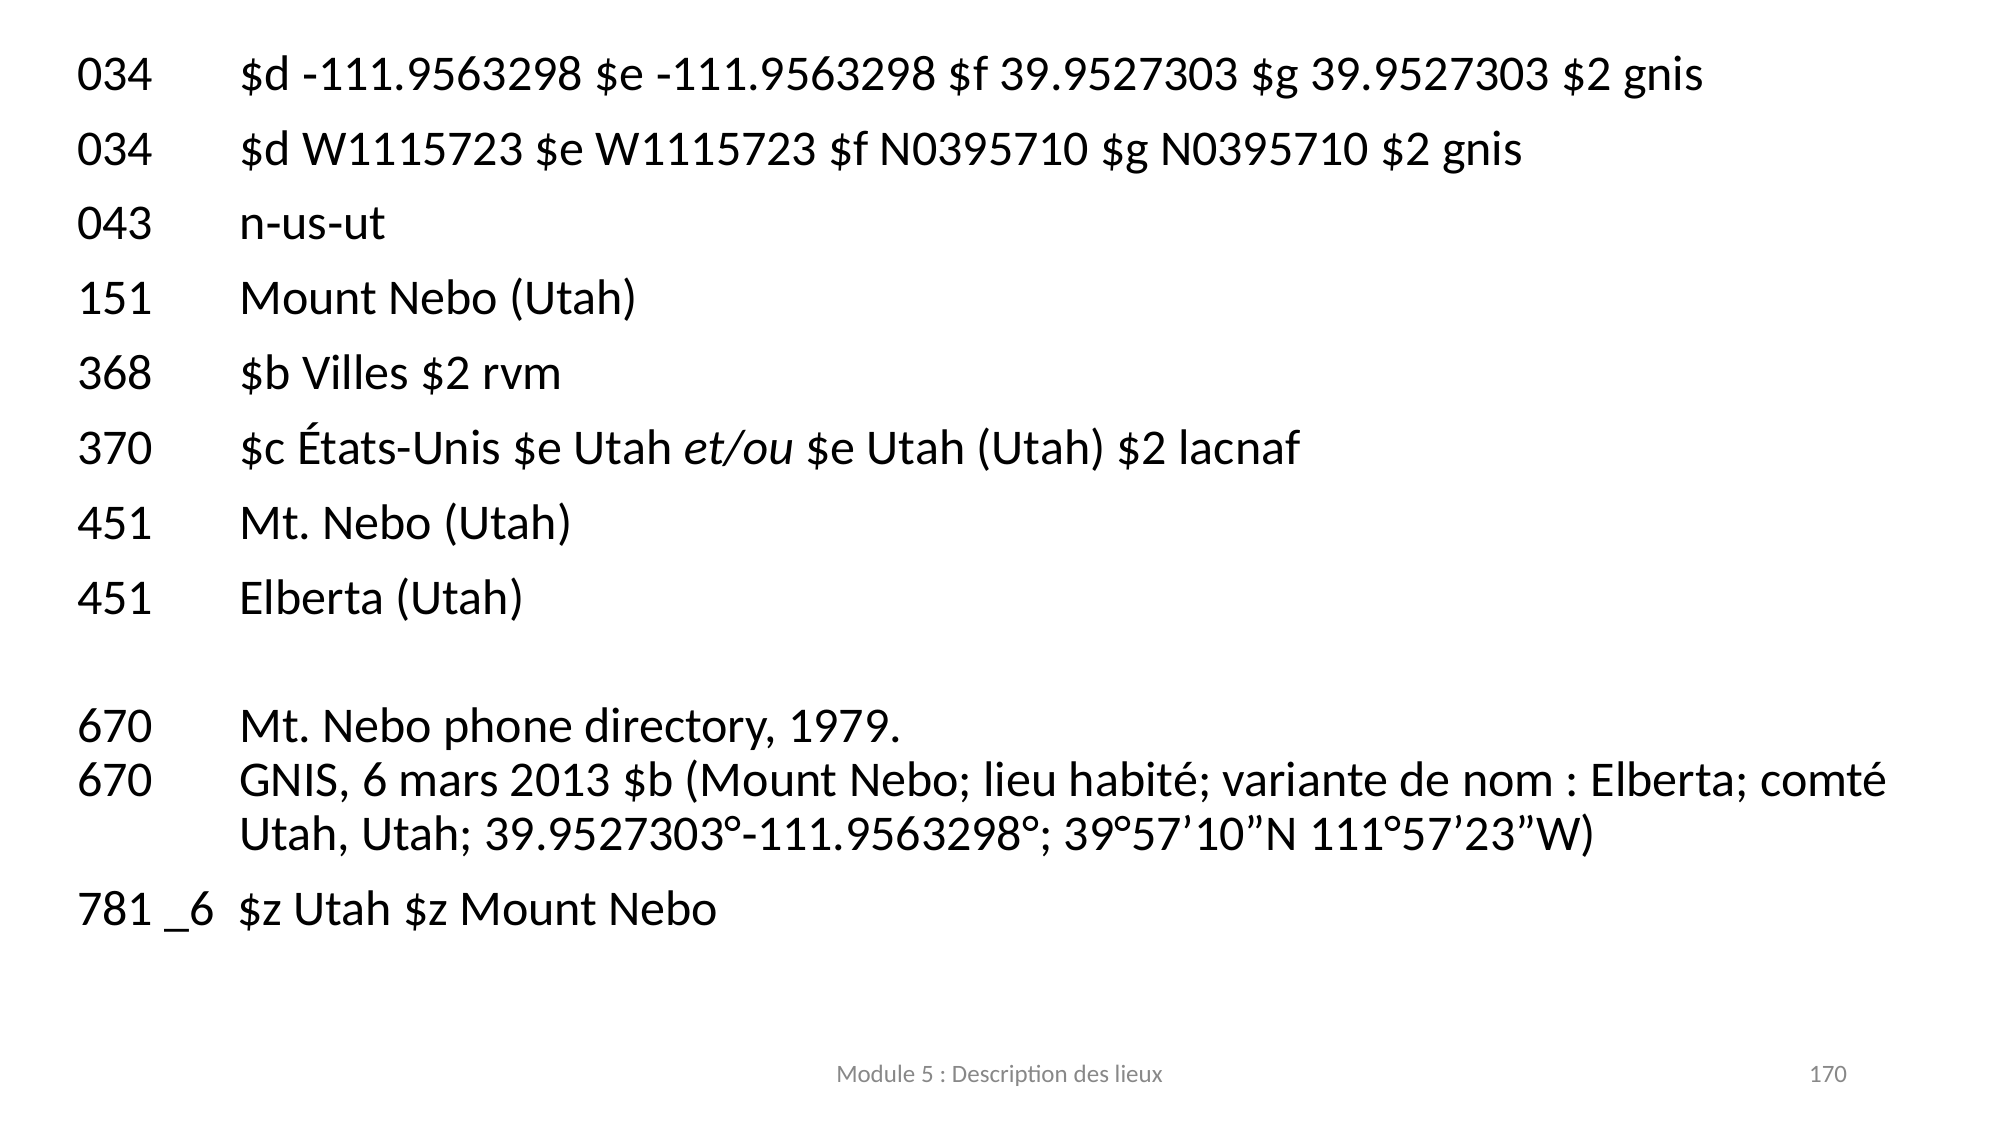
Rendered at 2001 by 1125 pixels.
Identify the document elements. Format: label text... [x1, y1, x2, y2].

footer Module 5 : Description des lieux [662, 1042, 1338, 1103]
slide_number 170 [1412, 1042, 1863, 1103]
list 034 $d ‐111.9563298 $e ‐111.9563298 $f 39.9527303 $g 39.9527303 $2 gnis 034 $d W1115723 $e W1115723 $f N0395710 $g N0395710 $2 gnis 043 n‐us‐ut 151 Mount Nebo (Utah) 368 $b Villes $2 rvm 370 $c États-Unis $e Utah et/ou $e Utah (Utah) $2 lacnaf 451 Mt. Nebo (Utah) 451 Elberta (Utah) 670 Mt. Nebo phone directory, 1979. 670 GNIS, 6 mars 2013 $b (Mount Nebo; lieu habité; variante de nom : Elberta; comté Utah, Utah; 39.9527303°‐111.9563298°; 39°57’10”N 111°57’23”W) 781 _6 $z Utah $z Mount Nebo [62, 39, 2000, 1060]
